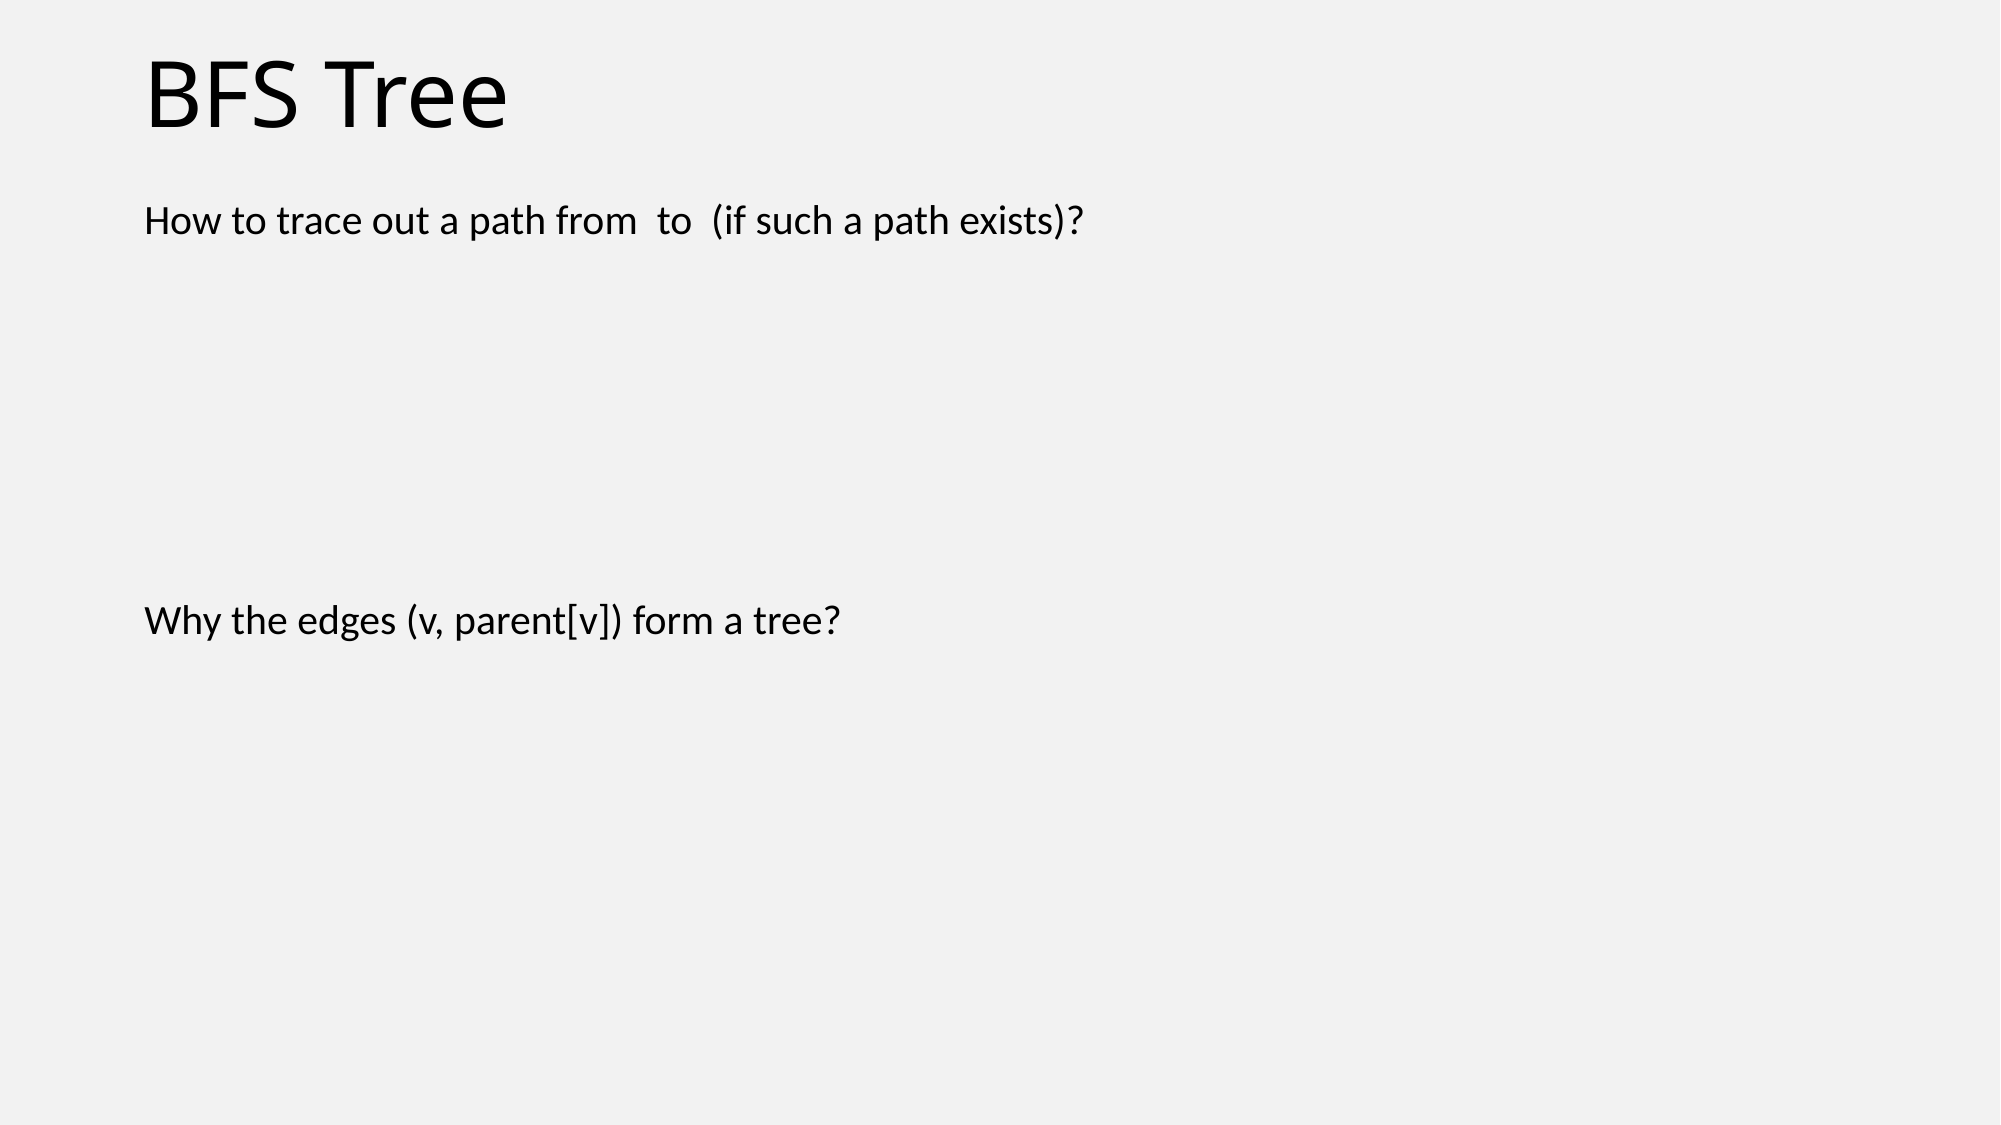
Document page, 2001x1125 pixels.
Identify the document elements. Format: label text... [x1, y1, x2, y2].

title BFS Tree [128, 17, 1854, 179]
